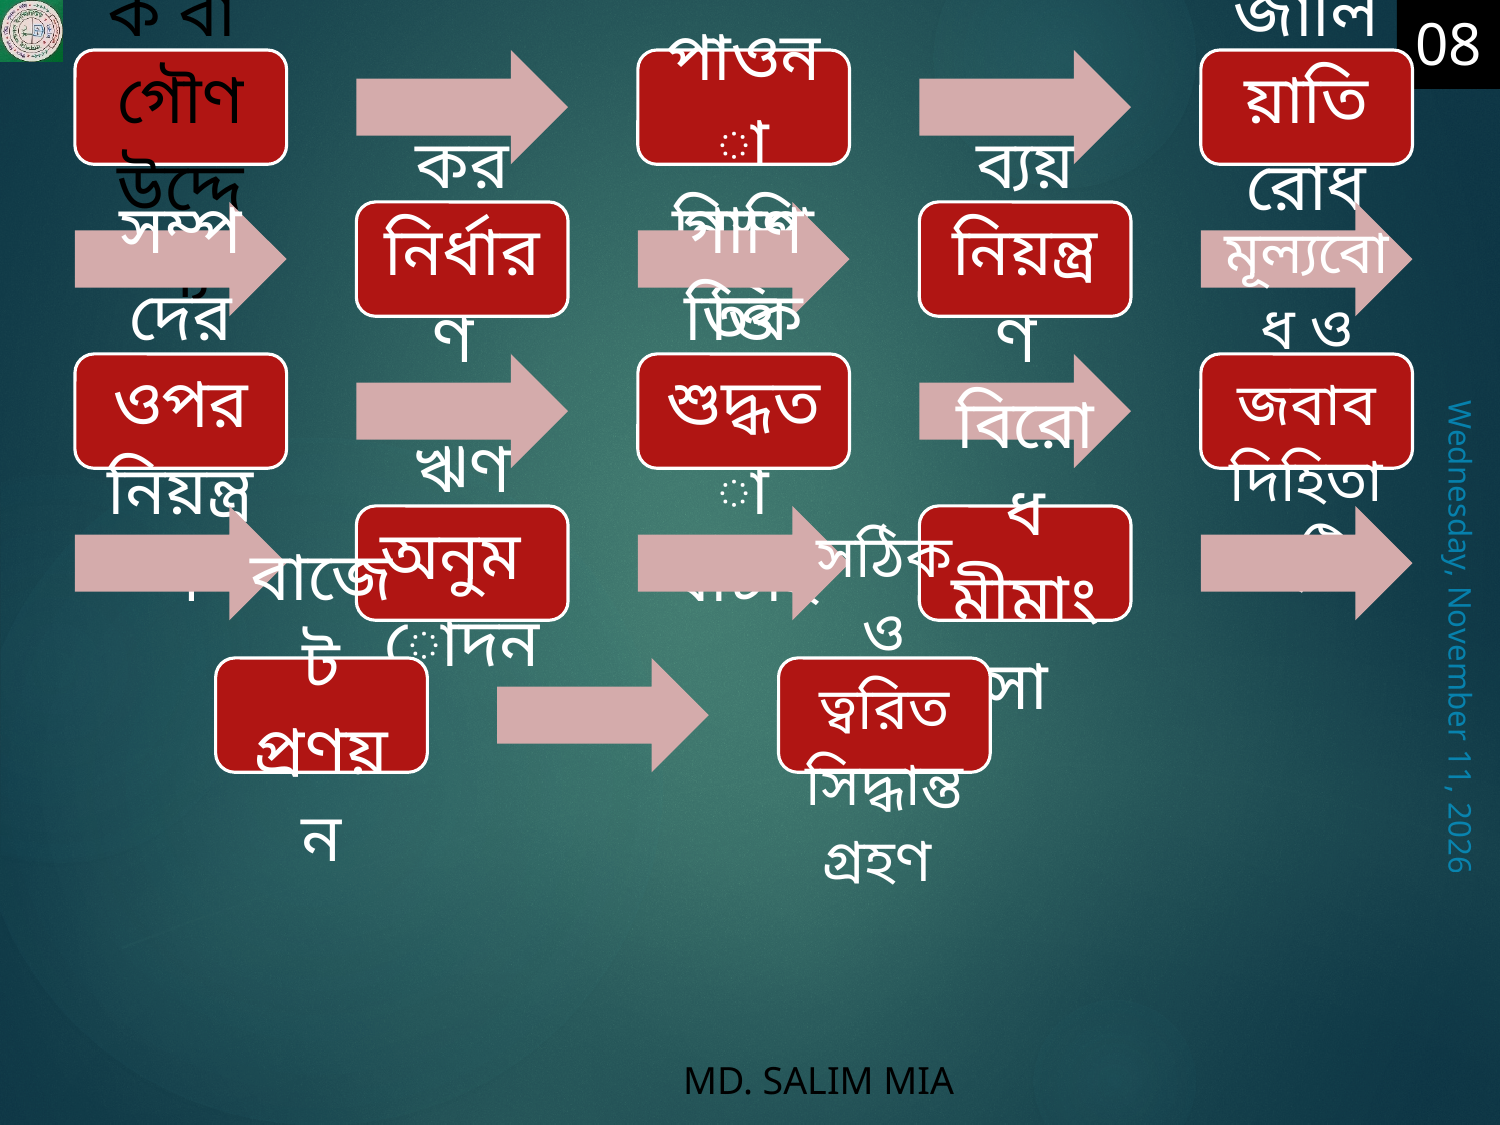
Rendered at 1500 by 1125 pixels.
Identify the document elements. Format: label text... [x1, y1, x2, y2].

picture [0, 0, 63, 62]
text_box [74, 49, 1413, 1001]
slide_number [1417, 350, 1488, 925]
slide_number 08 [1396, 0, 1500, 89]
